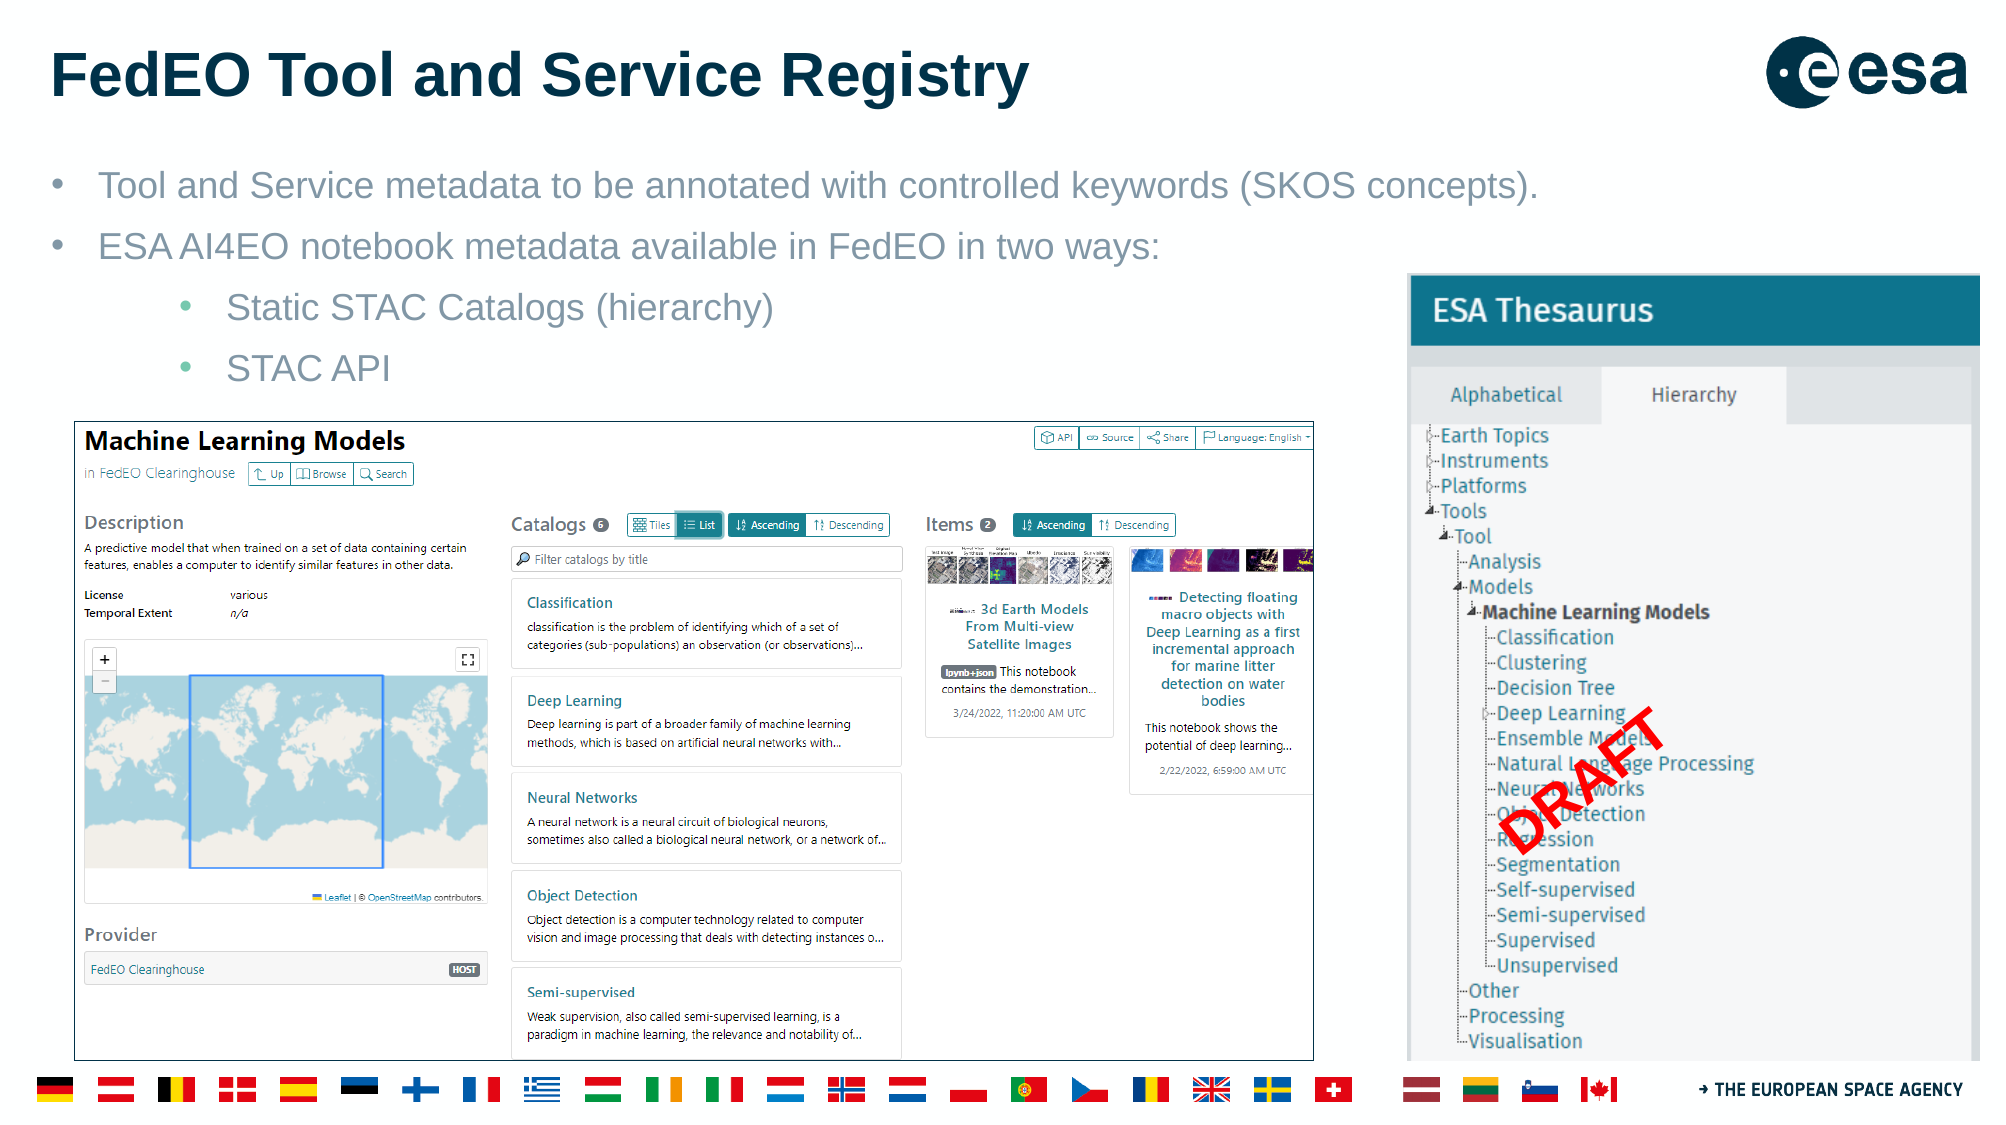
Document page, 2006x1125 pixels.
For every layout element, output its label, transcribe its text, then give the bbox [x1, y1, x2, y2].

picture [98, 1077, 134, 1102]
picture [219, 1077, 256, 1102]
picture [1403, 1077, 1440, 1102]
picture [1522, 1077, 1558, 1102]
picture [828, 1077, 865, 1102]
picture [1407, 273, 1981, 1061]
picture [524, 1077, 560, 1102]
picture [1254, 1077, 1291, 1102]
picture [1696, 1080, 1966, 1098]
list Tool and Service metadata to be annotated with controlled keywords (SKOS concepts). ESA AI4EO notebook metadata available in FedEO in two ways: Static STAC Catalogs (hierarchy) STAC API [36, 144, 1966, 1019]
picture [1011, 1077, 1047, 1102]
picture [646, 1077, 682, 1102]
picture [158, 1077, 195, 1102]
picture [37, 1077, 73, 1102]
picture [585, 1077, 621, 1102]
picture [463, 1077, 500, 1102]
picture [280, 1077, 317, 1102]
picture [1581, 1077, 1617, 1102]
picture [341, 1077, 378, 1102]
picture [76, 423, 1312, 1059]
picture [1315, 1077, 1352, 1102]
title FedEO Tool and Service Registry [35, 25, 1694, 119]
picture [950, 1077, 987, 1102]
picture [706, 1077, 743, 1102]
picture [1133, 1077, 1169, 1102]
picture [1193, 1077, 1230, 1102]
picture [1072, 1077, 1108, 1102]
picture [767, 1077, 804, 1102]
picture [889, 1077, 926, 1102]
picture [402, 1077, 439, 1102]
picture [1694, 0, 2006, 180]
